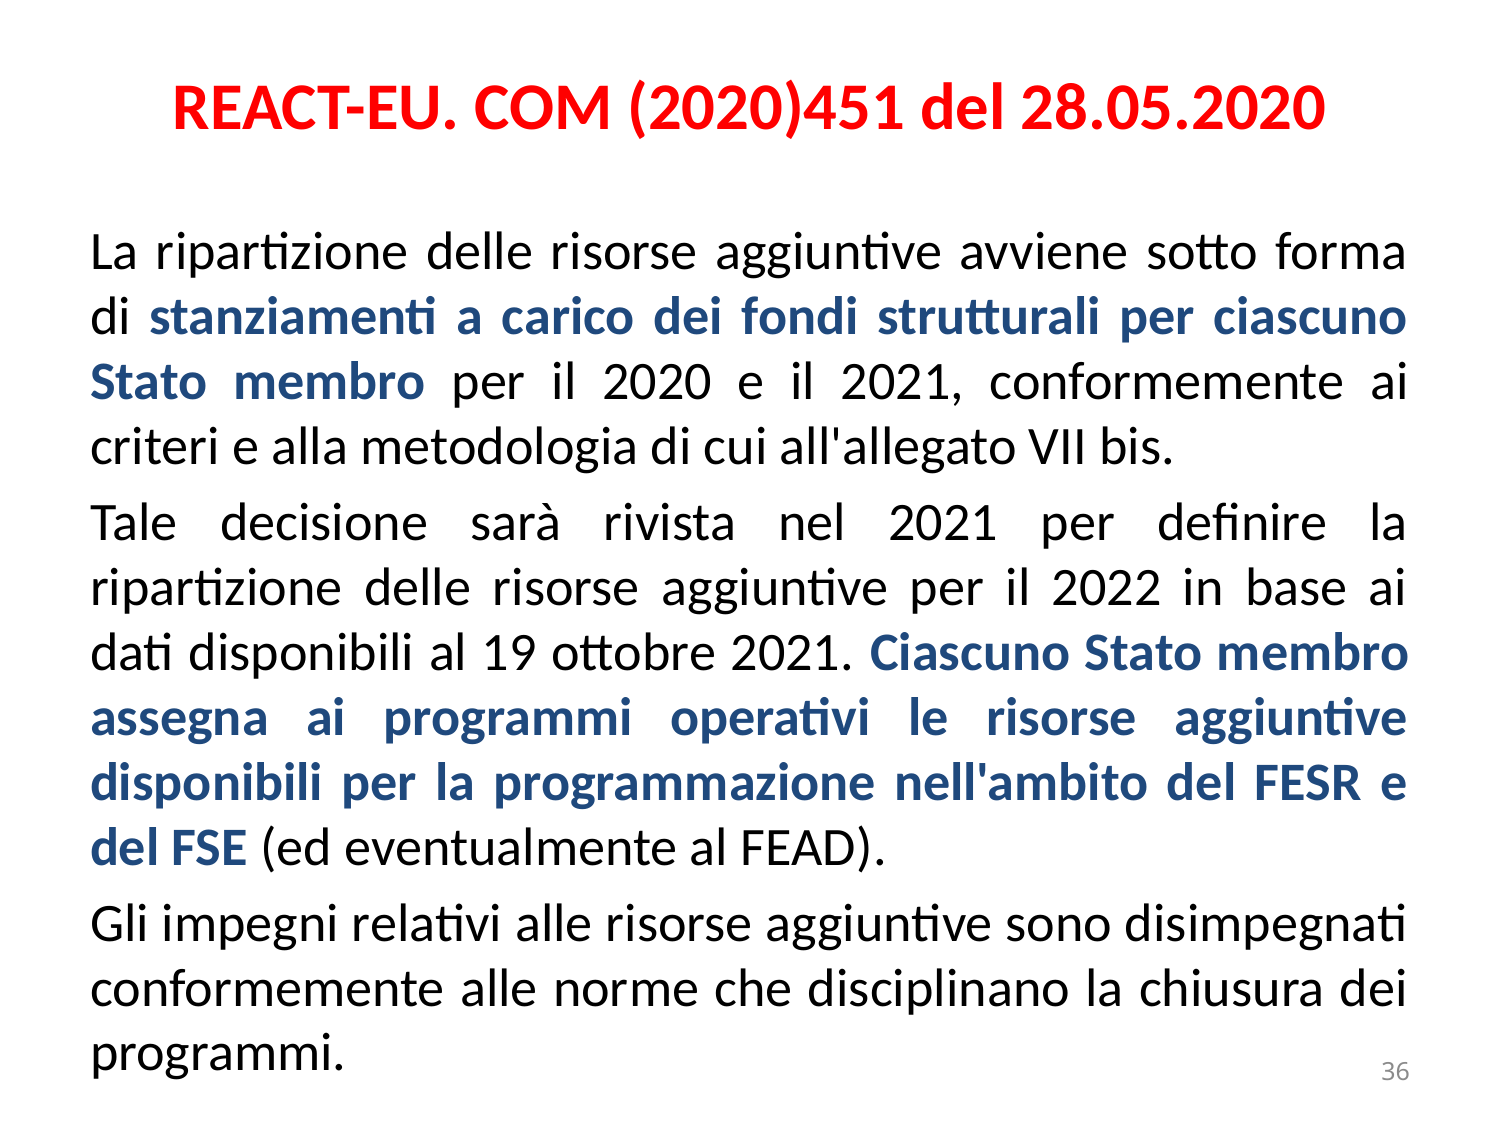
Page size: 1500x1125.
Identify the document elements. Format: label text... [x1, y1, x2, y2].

list La ripartizione delle risorse aggiuntive avviene sotto forma di stanziamenti a carico dei fondi strutturali per ciascuno Stato membro per il 2020 e il 2021, conformemente ai criteri e alla metodologia di cui all'allegato VII bis. Tale decisione sarà rivista nel 2021 per definire la ripartizione delle risorse aggiuntive per il 2022 in base ai dati disponibili al 19 ottobre 2021. Ciascuno Stato membro assegna ai programmi operativi le risorse aggiuntive disponibili per la programmazione nell'ambito del FESR e del FSE (ed eventualmente al FEAD). Gli impegni relativi alle risorse aggiuntive sono disimpegnati conformemente alle norme che disciplinano la chiusura dei programmi. [75, 208, 1425, 1080]
slide_number 36 [1074, 1042, 1425, 1103]
title REACT-EU. COM (2020)451 del 28.05.2020 [75, 45, 1425, 161]
